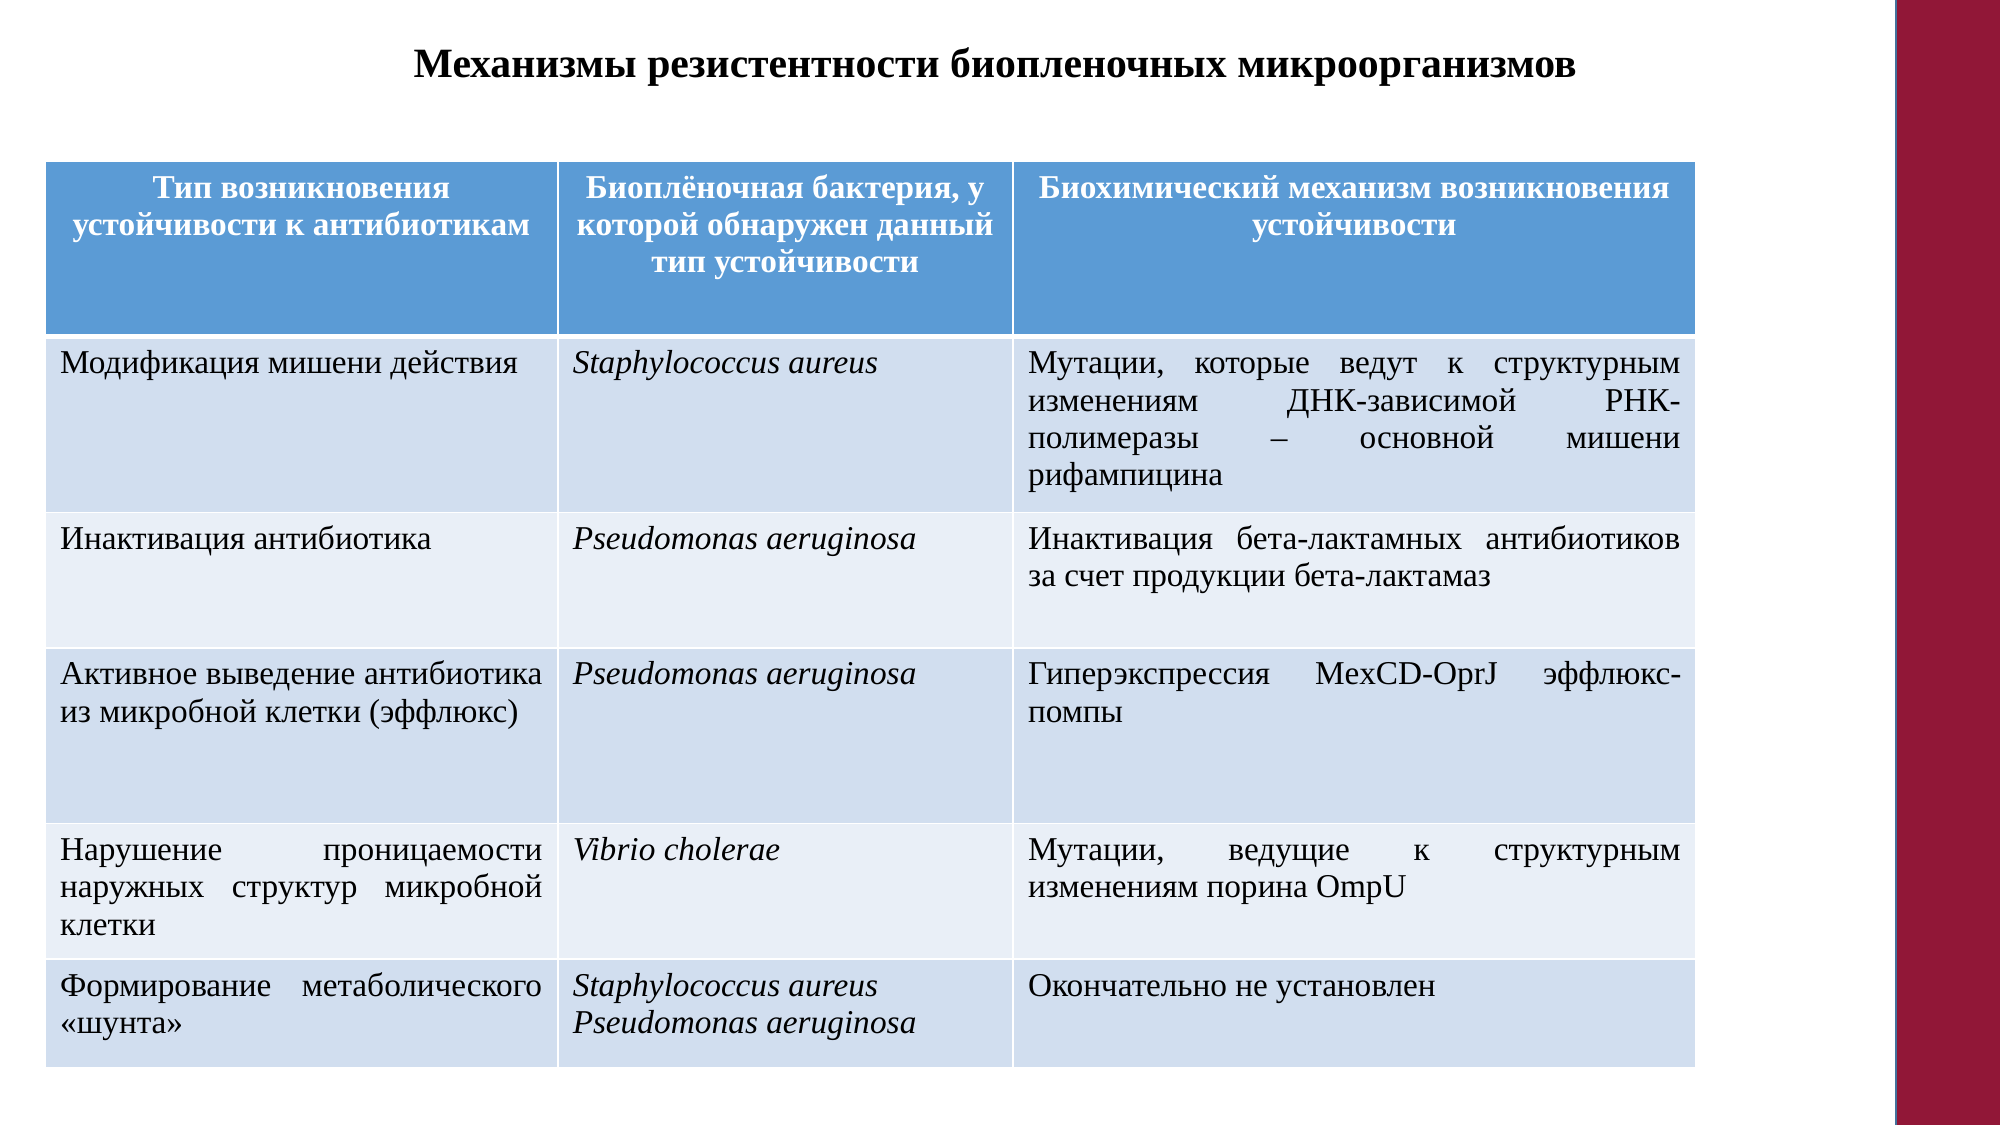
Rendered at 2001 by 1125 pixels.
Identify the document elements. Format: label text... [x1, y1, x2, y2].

table_cell Мутации, ведущие к структурным изменениям порина OmpU [1014, 824, 1695, 958]
table_header Тип возникновения устойчивости к антибиотикам [46, 162, 557, 334]
table_cell Окончательно не установлен [1014, 960, 1695, 1067]
table_cell Pseudomonas aeruginosa [559, 649, 1012, 823]
table_cell Staphylococcus aureus [559, 339, 1012, 512]
title Механизмы резистентности биопленочных микроорганизмов [45, 0, 1895, 128]
table_cell Vibrio cholerae [559, 824, 1012, 958]
table_cell Активное выведение антибиотика из микробной клетки (эффлюкс) [46, 649, 557, 823]
table_header Биохимический механизм возникновения устойчивости [1014, 162, 1695, 334]
table_cell Pseudomonas aeruginosa [559, 513, 1012, 647]
table_cell Формирование метаболического «шунта» [46, 960, 557, 1067]
table_cell Staphylococcus aureus Pseudomonas aeruginosa [559, 960, 1012, 1067]
text_box [1895, 0, 2000, 1125]
table_cell Модификация мишени действия [46, 339, 557, 512]
table_cell Инактивация бета-лактамных антибиотиков за счет продукции бета-лактамаз [1014, 513, 1695, 647]
table_cell Мутации, которые ведут к структурным изменениям ДНК-зависимой РНК-полимеразы – основной мишени рифампицина [1014, 339, 1695, 512]
table_cell Гиперэкспрессия MexCD-OprJ эффлюкс-помпы [1014, 649, 1695, 823]
table_cell Инактивация антибиотика [46, 513, 557, 647]
table_header Биоплёночная бактерия, у которой обнаружен данный тип устойчивости [559, 162, 1012, 334]
table_cell Нарушение проницаемости наружных структур микробной клетки [46, 824, 557, 958]
